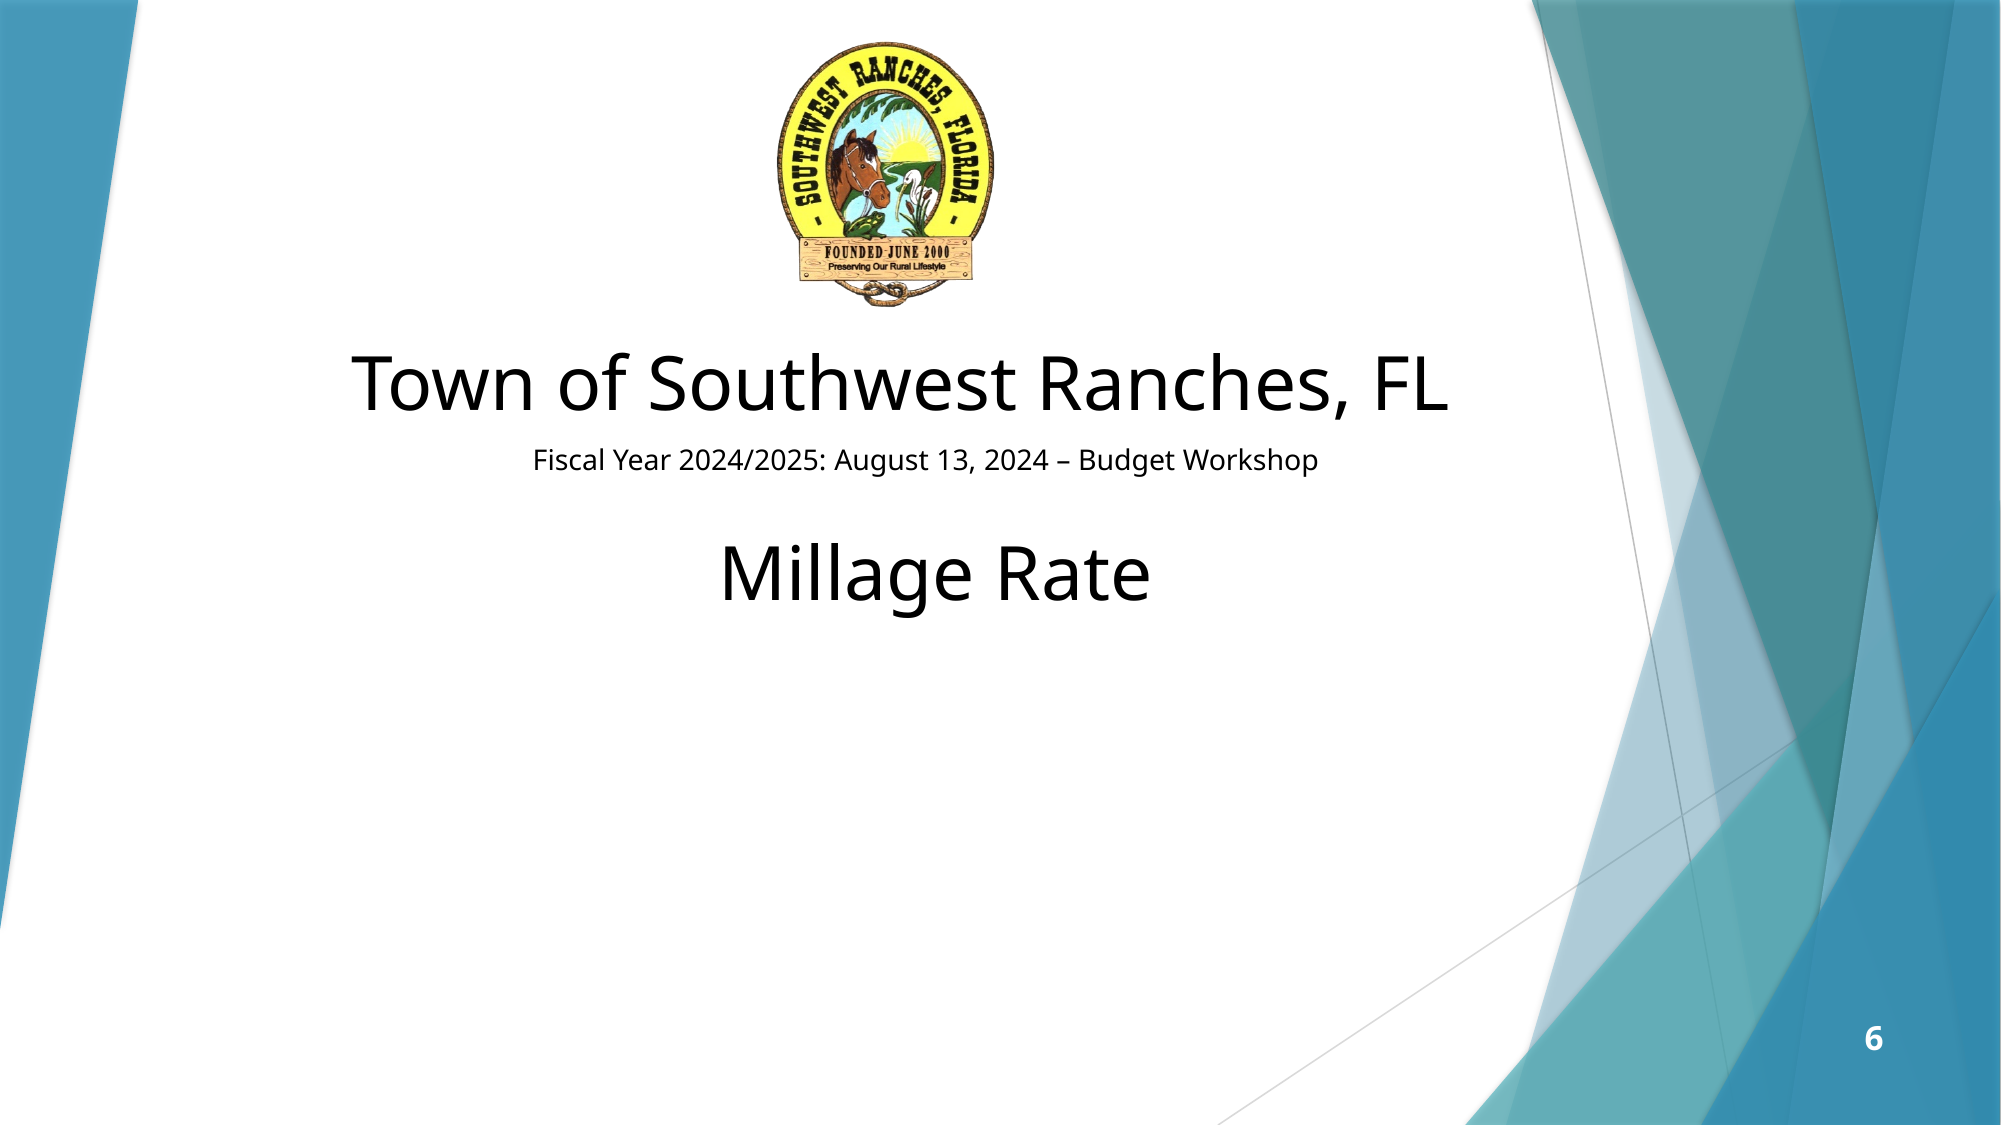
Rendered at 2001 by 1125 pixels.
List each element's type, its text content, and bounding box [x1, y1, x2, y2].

subtitle Fiscal Year 2024/2025: August 13, 2024 – Budget Workshop [419, 434, 1335, 485]
text_box Millage Rate [256, 520, 1615, 624]
picture [773, 39, 998, 309]
slide_number 6 [1786, 1016, 1899, 1064]
title Town of Southwest Ranches, FL [231, 329, 1590, 433]
